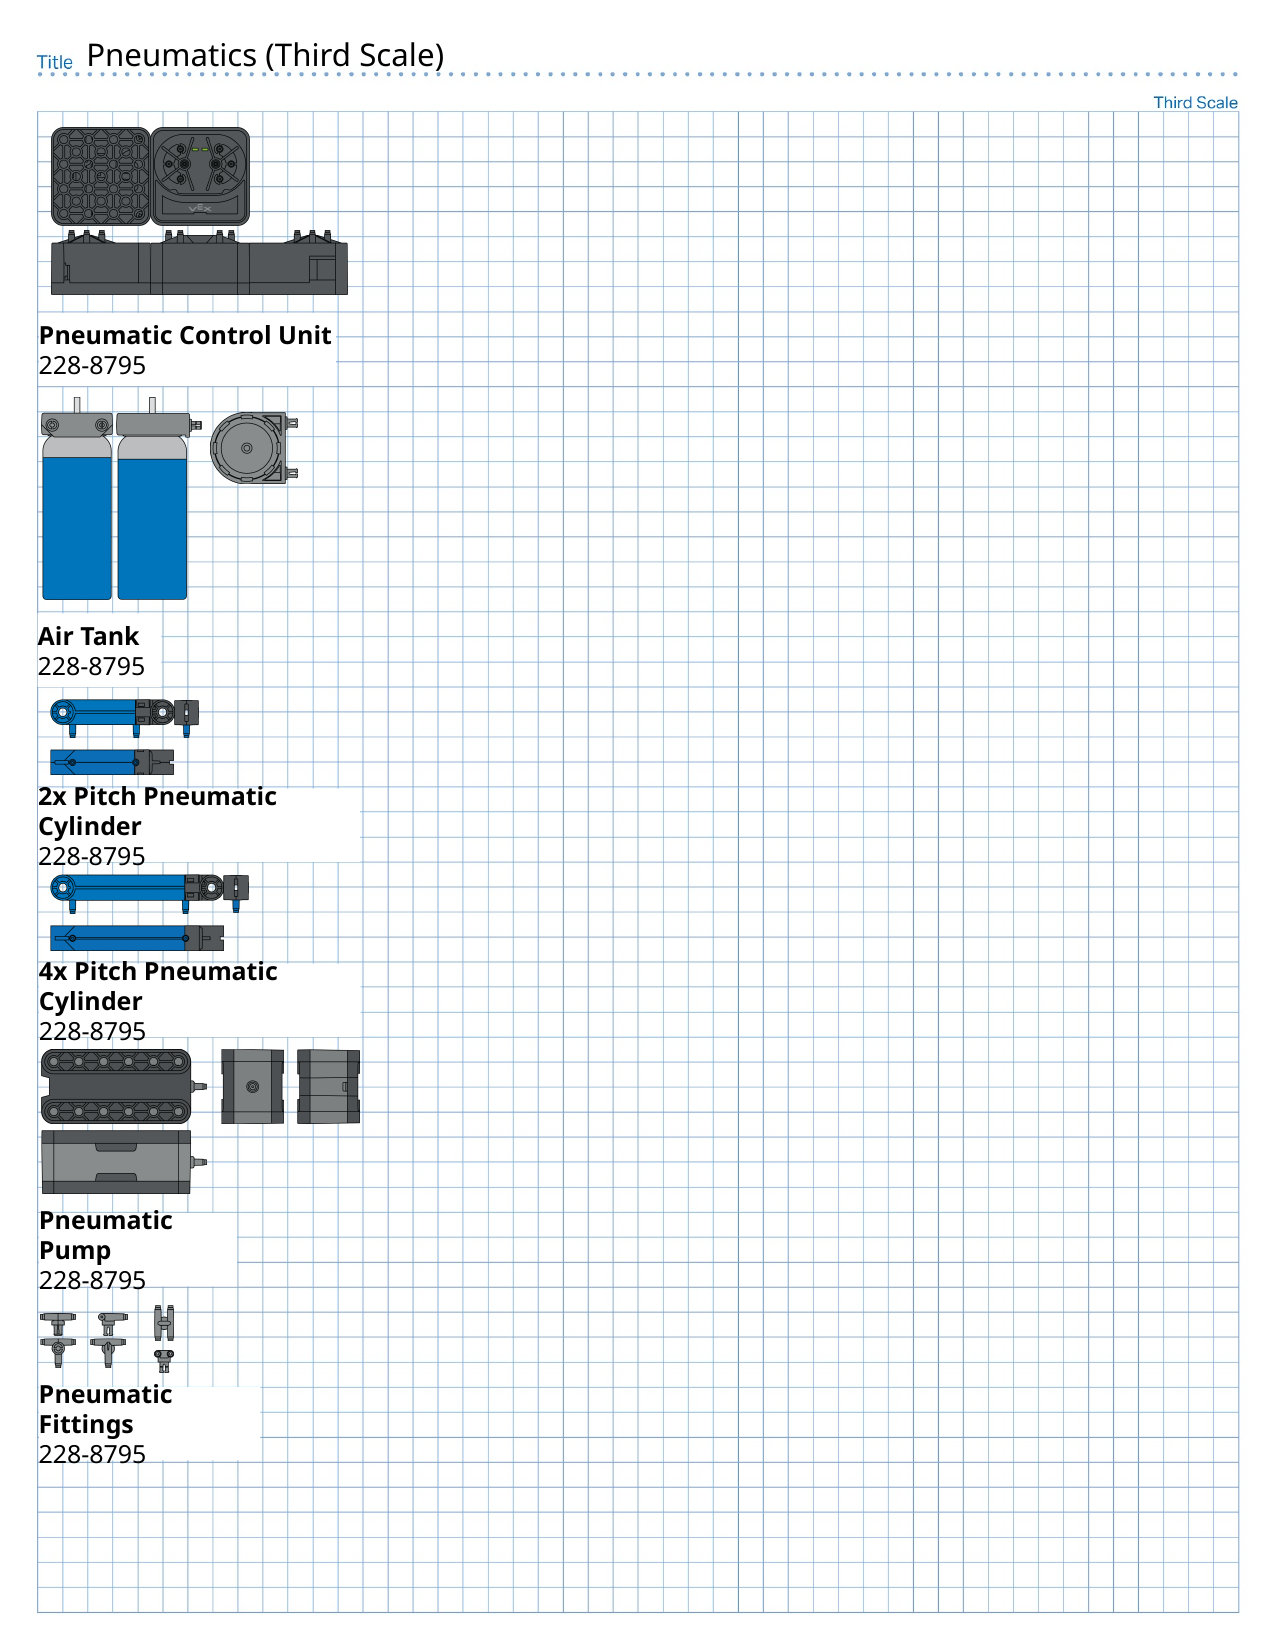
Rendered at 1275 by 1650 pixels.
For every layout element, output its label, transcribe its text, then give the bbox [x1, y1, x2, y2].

title Pneumatics (Third Scale) [86, 34, 1189, 73]
text_box 4x Pitch Pneumatic Cylinder 228-8795 [38, 963, 361, 1037]
text_box 2x Pitch Pneumatic Cylinder 228-8795 [131, 788, 360, 862]
text_box Pneumatic Pump 228-8795 [38, 1213, 237, 1287]
text_box Air Tank 228-8795 [37, 613, 162, 687]
text_box 2x Pitch Pneumatic Cylinder 228-8795 [38, 788, 112, 862]
text_box Pneumatic Control Unit 228-8795 [38, 312, 336, 387]
picture [0, 0, 1275, 1650]
text_box Pneumatic Fittings 228-8795 [38, 1387, 261, 1461]
